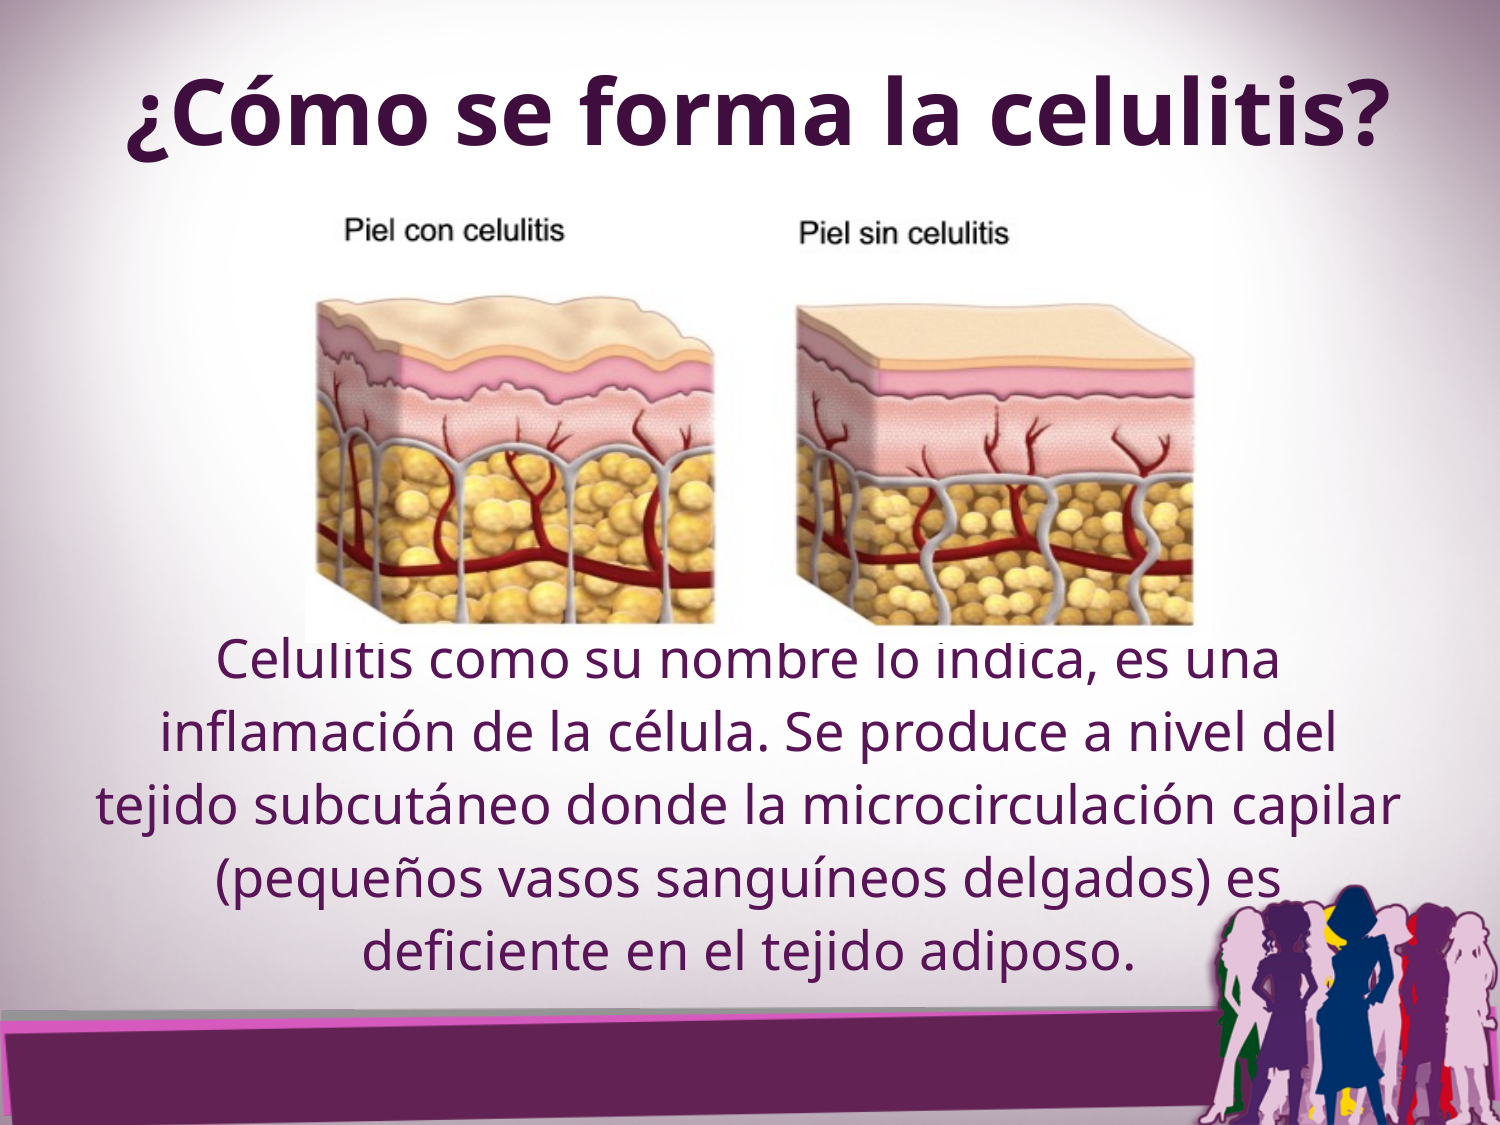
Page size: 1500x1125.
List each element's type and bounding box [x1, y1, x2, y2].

picture [304, 193, 1213, 643]
text_box [0, 0, 1500, 1125]
